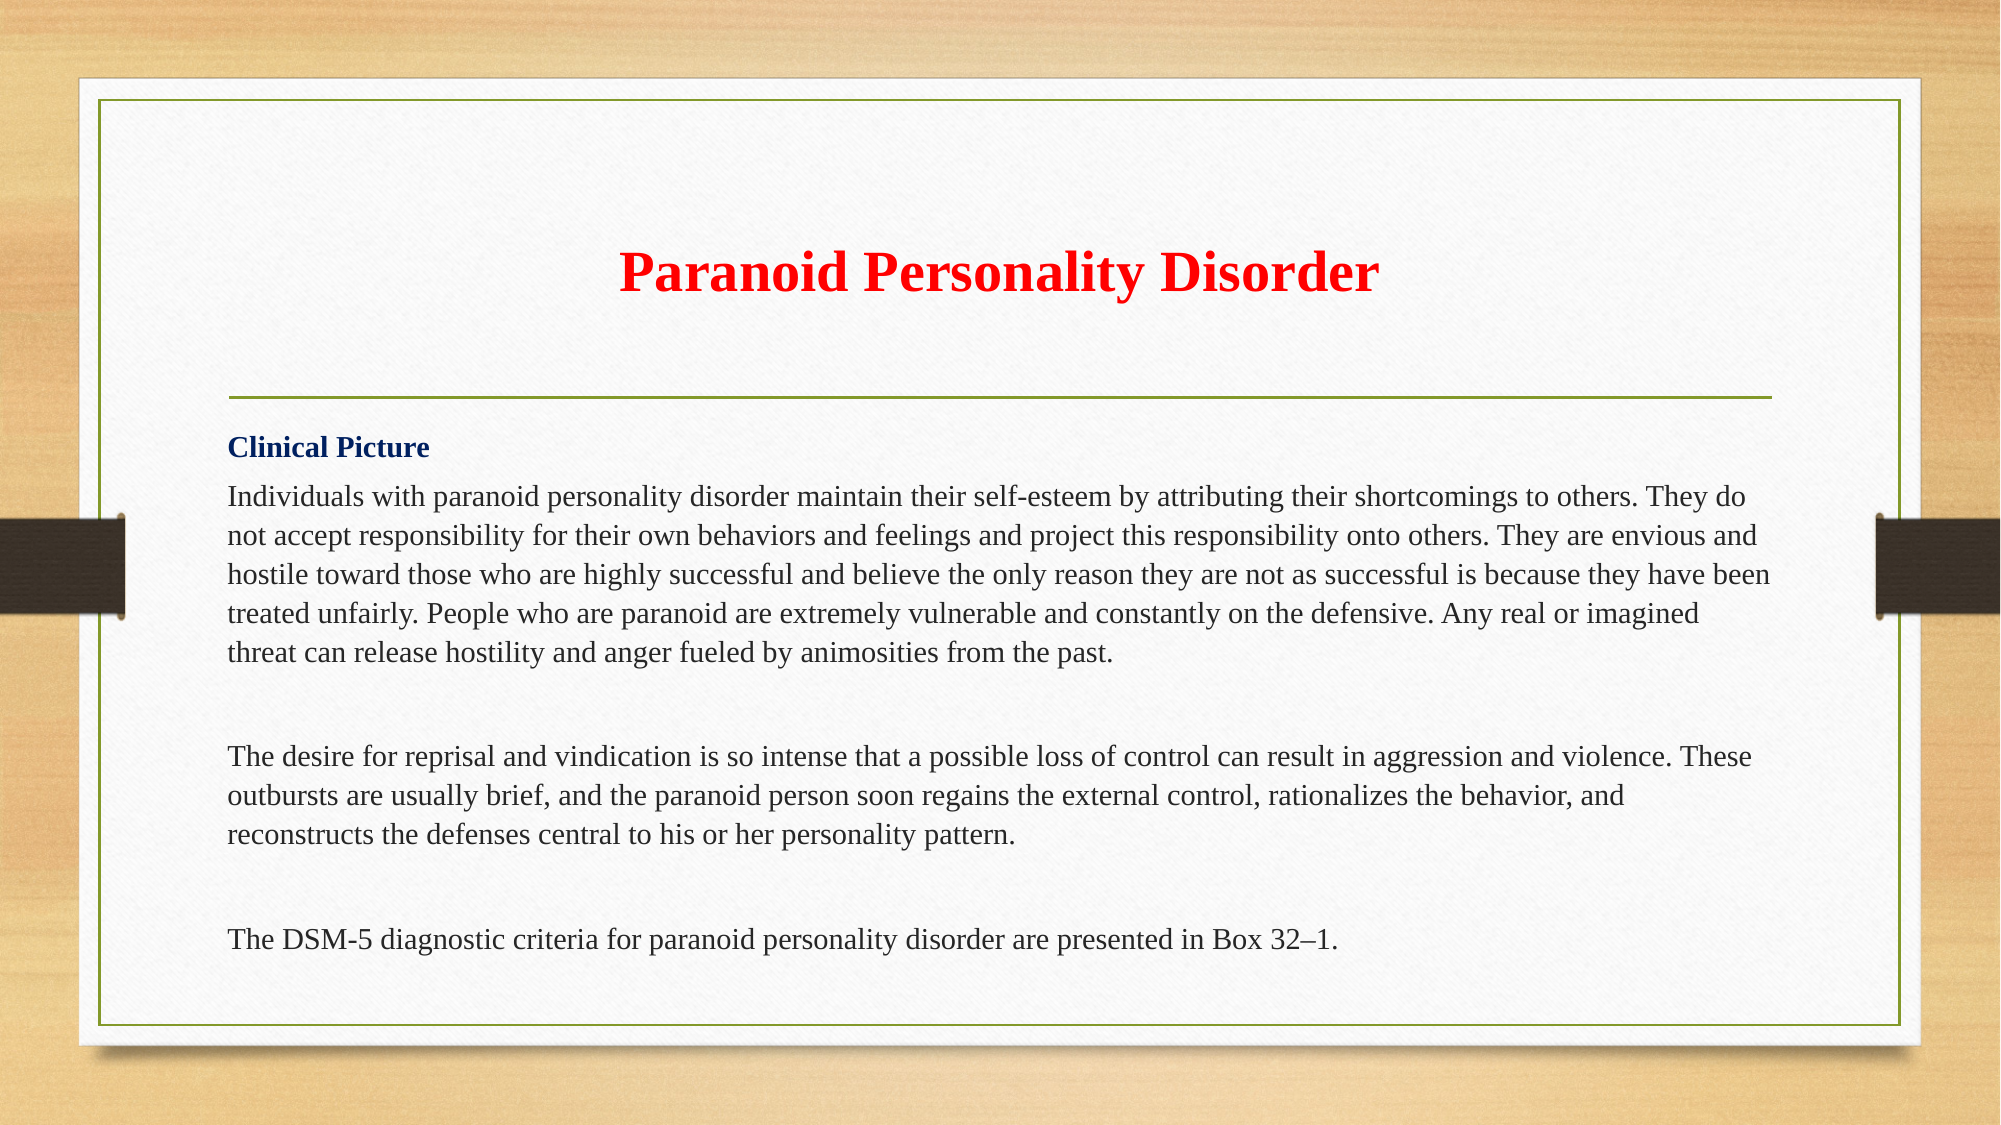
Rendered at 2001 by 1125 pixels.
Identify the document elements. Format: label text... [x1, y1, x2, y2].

picture [0, 0, 2001, 1125]
list Clinical Picture Individuals with paranoid personality disorder maintain their self-esteem by attributing their shortcomings to others. They do not accept responsibility for their own behaviors and feelings and project this responsibility onto others. They are envious and hostile toward those who are highly successful and believe the only reason they are not as successful is because they have been treated unfairly. People who are paranoid are extremely vulnerable and constantly on the defensive. Any real or imagined threat can release hostility and anger fueled by animosities from the past. The desire for reprisal and vindication is so intense that a possible loss of control can result in aggression and violence. These outbursts are usually brief, and the paranoid person soon regains the external control, rationalizes the behavior, and reconstructs the defenses central to his or her personality pattern. The DSM-5 diagnostic criteria for paranoid personality disorder are presented in Box 32–1. [212, 419, 1788, 964]
title Paranoid Personality Disorder [212, 161, 1788, 375]
